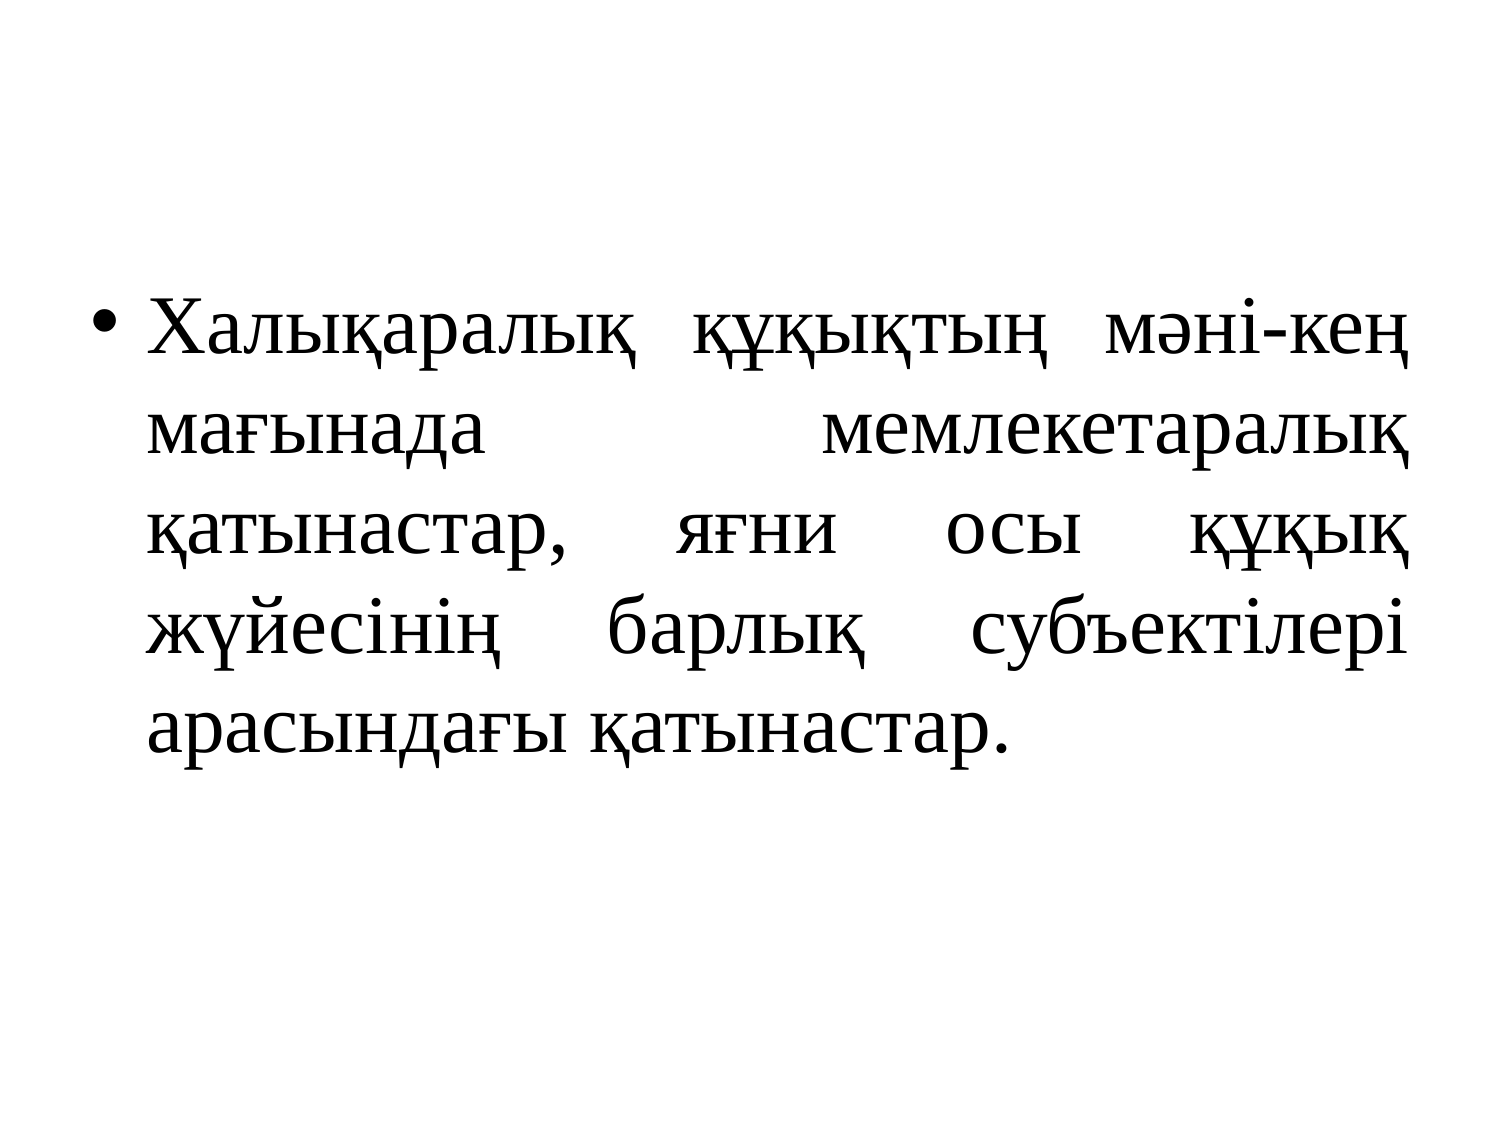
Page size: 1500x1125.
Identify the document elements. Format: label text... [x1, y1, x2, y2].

list Халықаралық құқықтың мәні-кең мағынада мемлекетаралық қатынастар, яғни осы құқық жүйесінің барлық субъектілері арасындағы қатынастар. [75, 262, 1425, 1005]
